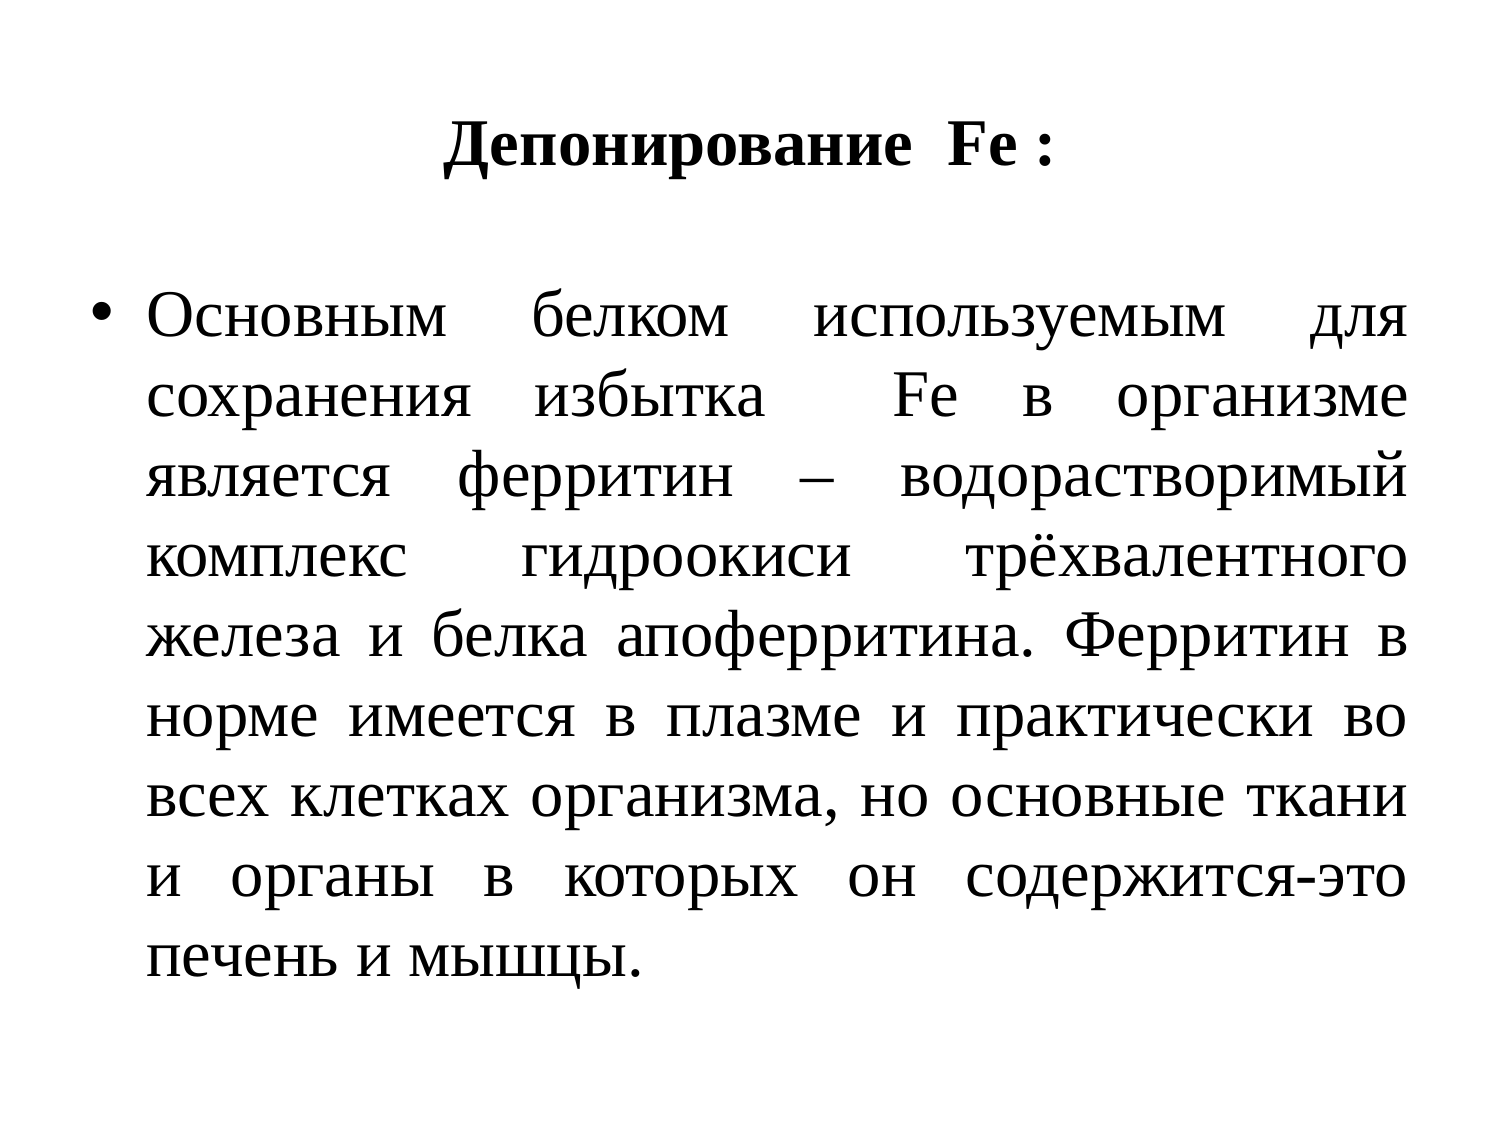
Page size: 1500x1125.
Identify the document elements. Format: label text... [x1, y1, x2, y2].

list Основным белком используемым для сохранения избытка Fe в организме является ферритин – водорастворимый комплекс гидроокиси трёхвалентного железа и белка апоферритина. Ферритин в норме имеется в плазме и практически во всех клетках организма, но основные ткани и органы в которых он содержится-это печень и мышцы. [75, 262, 1425, 1005]
title Депонирование Fe : [75, 45, 1425, 233]
